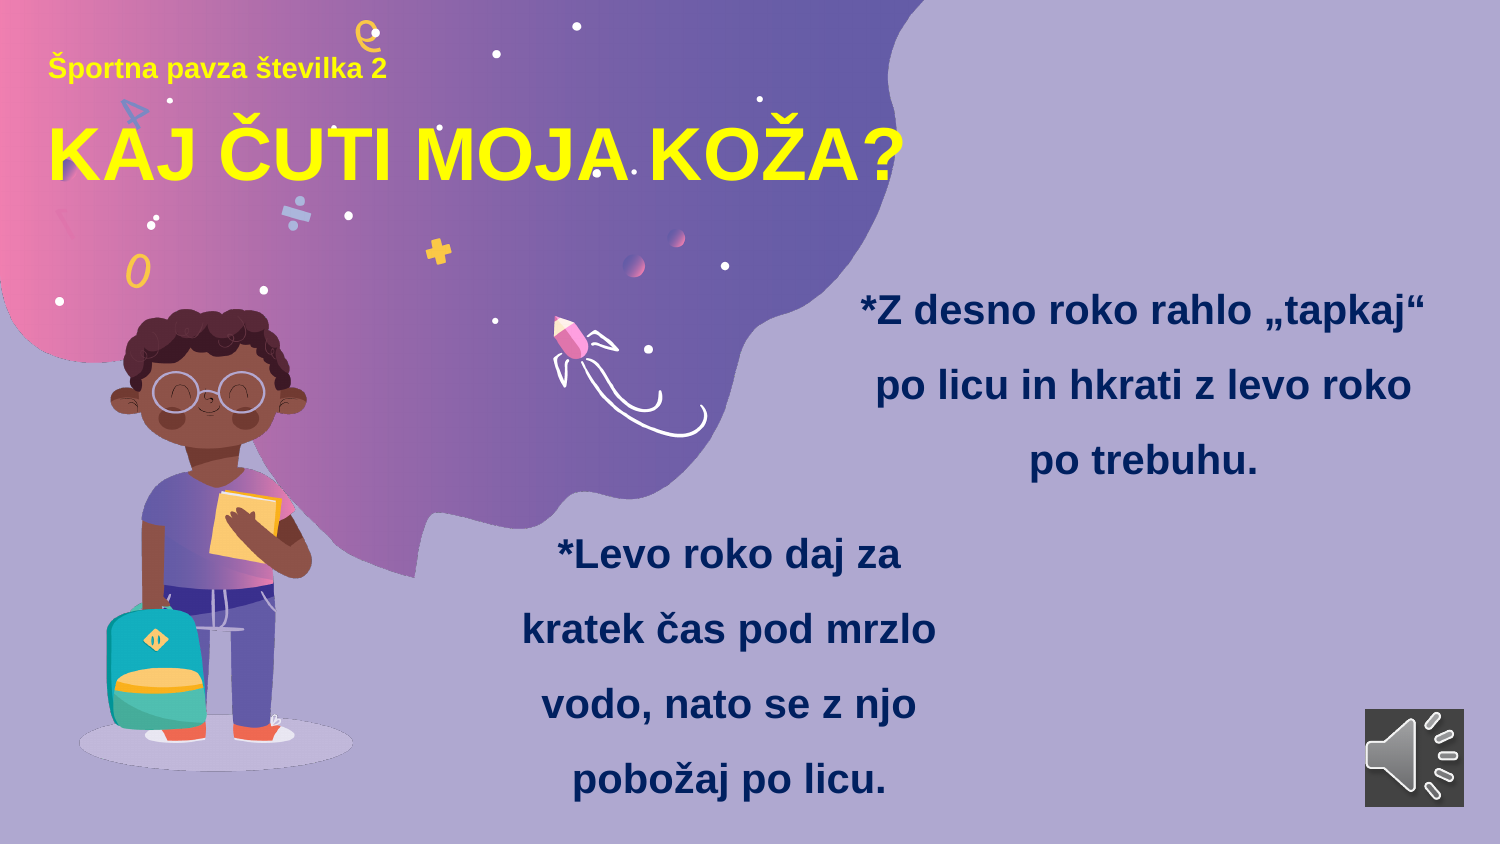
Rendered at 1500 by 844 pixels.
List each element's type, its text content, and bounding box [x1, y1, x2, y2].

picture [1364, 708, 1465, 809]
text_box Športna pavza številka 2 [33, 41, 411, 92]
text_box *Z desno roko rahlo „tapkaj“ po licu in hkrati z levo roko po trebuhu. [843, 250, 1444, 566]
text_box KAJ ČUTI MOJA KOŽA? [33, 98, 933, 204]
text_box *Levo roko daj za kratek čas pod mrzlo vodo, nato se z njo pobožaj po licu. [481, 495, 977, 844]
picture [0, 0, 957, 813]
